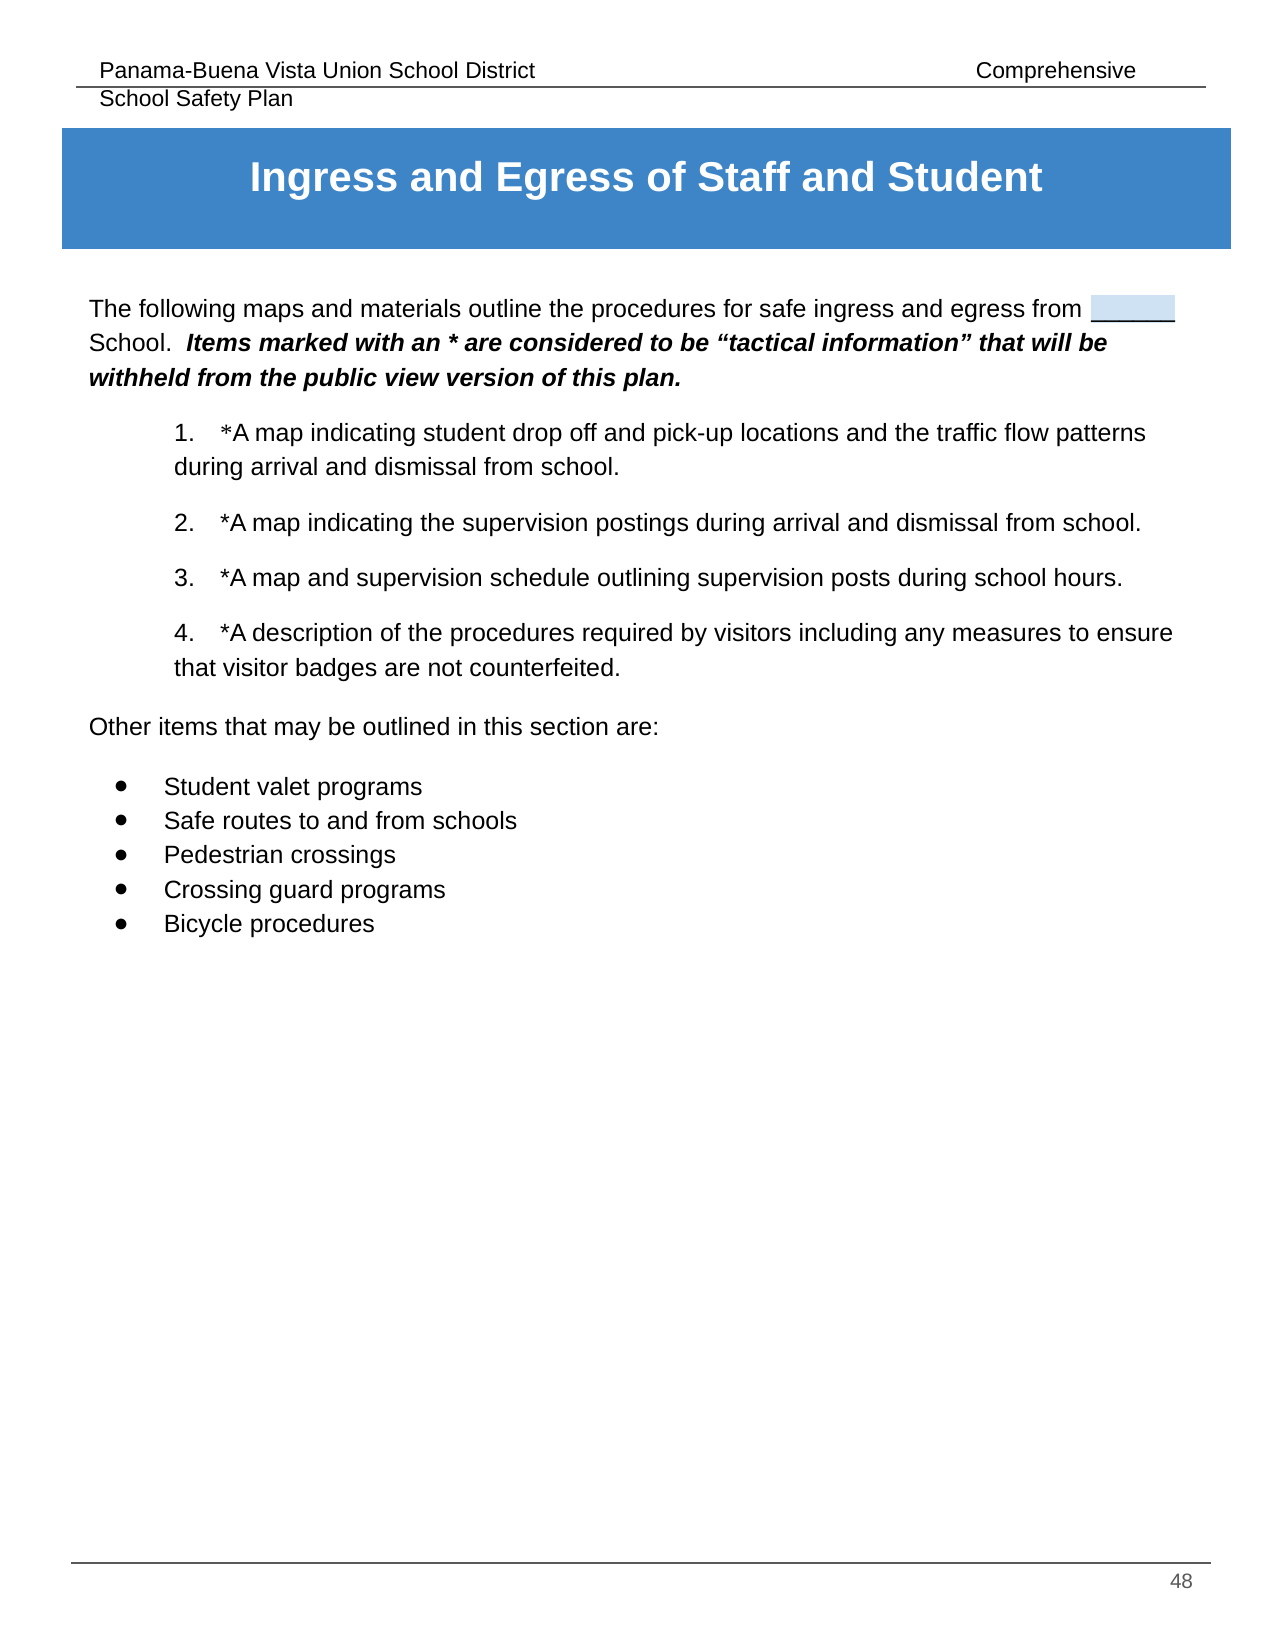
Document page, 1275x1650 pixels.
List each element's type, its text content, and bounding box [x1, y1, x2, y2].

list The following maps and materials outline the procedures for safe ingress and egress from ______ School. Items marked with an * are considered to be “tactical information” that will be withheld from the public view version of this plan. 1. *A map indicating student drop off and pick-up locations and the traffic flow patterns during arrival and dismissal from school. 2. *A map indicating the supervision postings during arrival and dismissal from school. 3. *A map and supervision schedule outlining supervision posts during school hours. 4. *A description of the procedures required by visitors including any measures to ensure that visitor badges are not counterfeited. Other items that may be outlined in this section are: Student valet programs Safe routes to and from schools Pedestrian crossings Crossing guard programs Bicycle procedures [73, 272, 1202, 1587]
title Ingress and Egress of Staff and Student [61, 127, 1232, 250]
slide_number ‹#› [1131, 1552, 1208, 1623]
